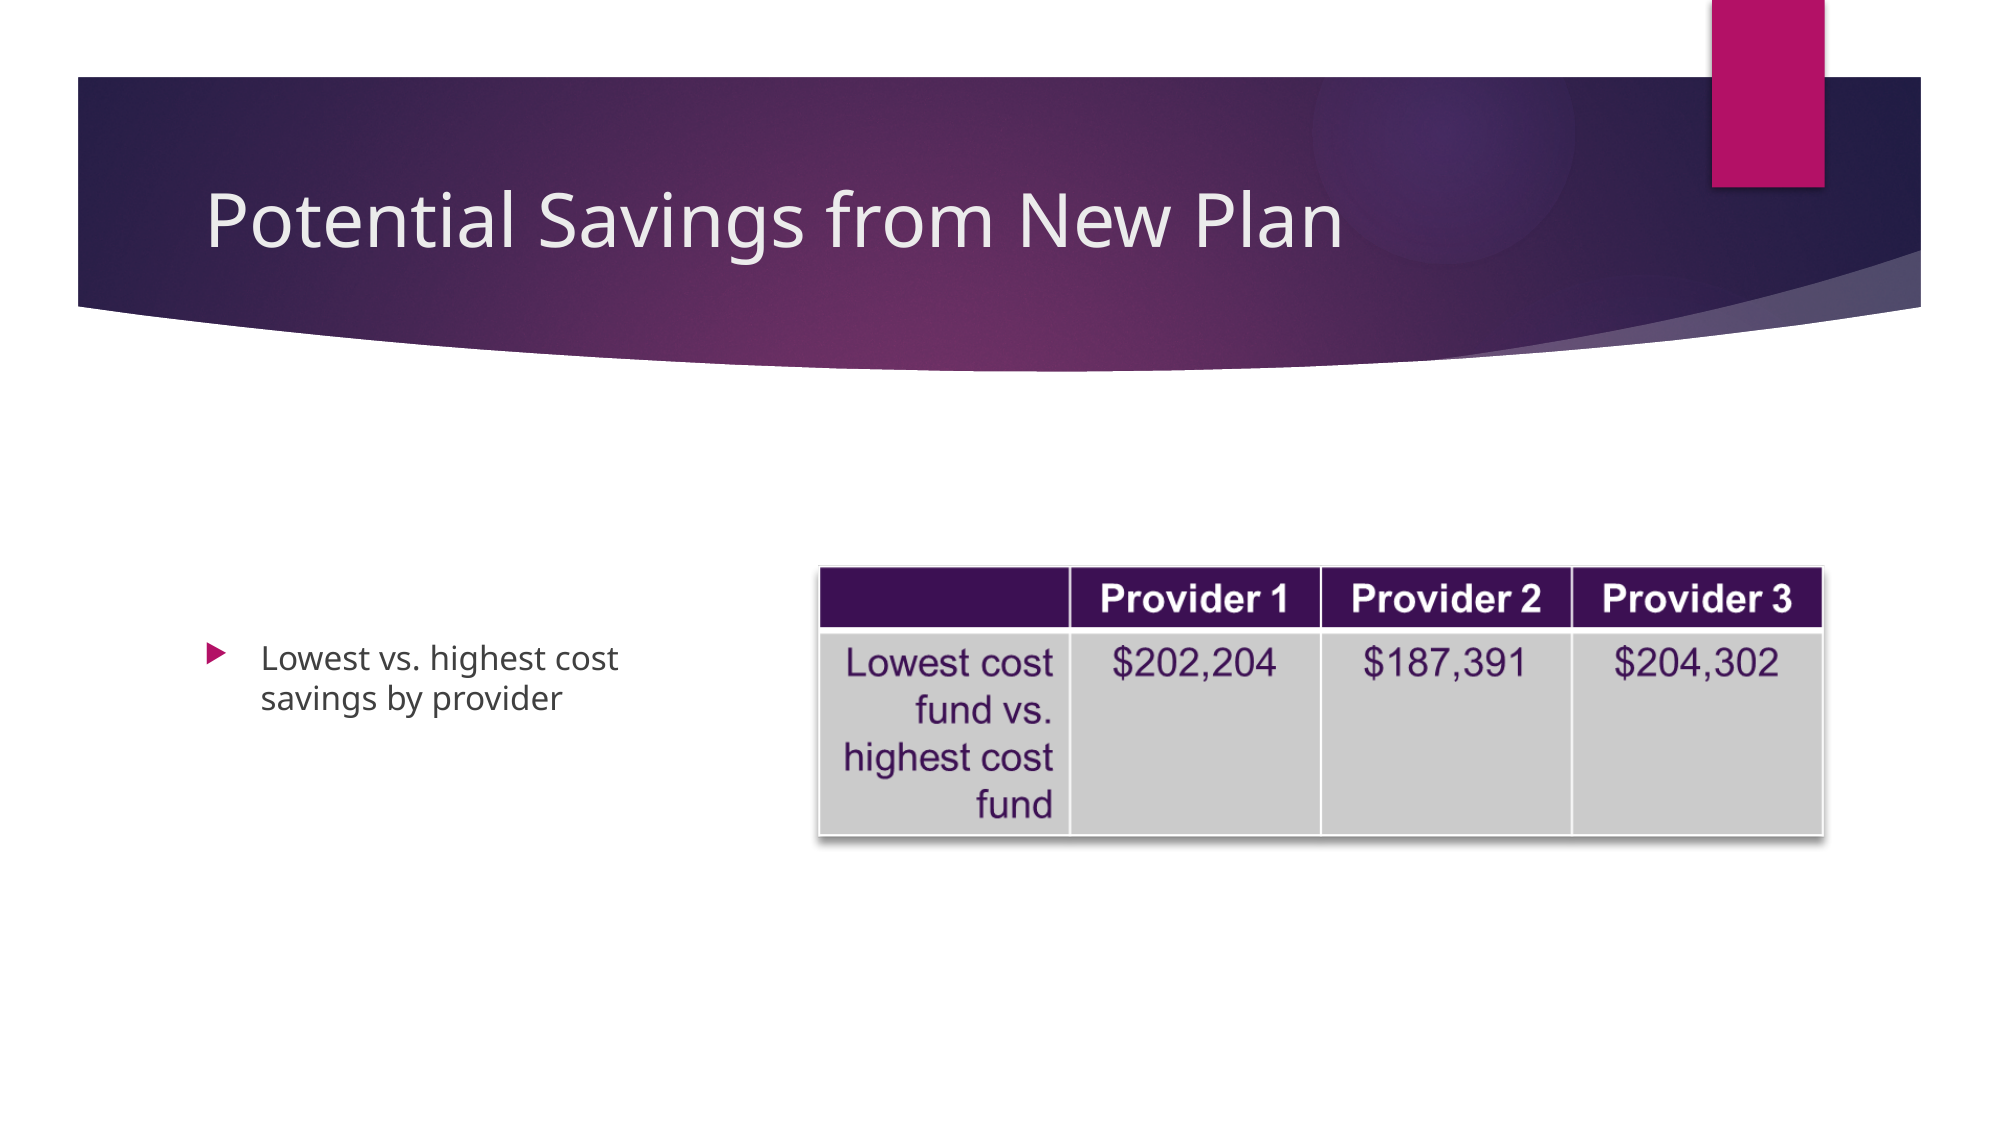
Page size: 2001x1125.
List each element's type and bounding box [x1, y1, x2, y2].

text_box [0, 0, 2000, 1125]
list [817, 561, 1829, 853]
